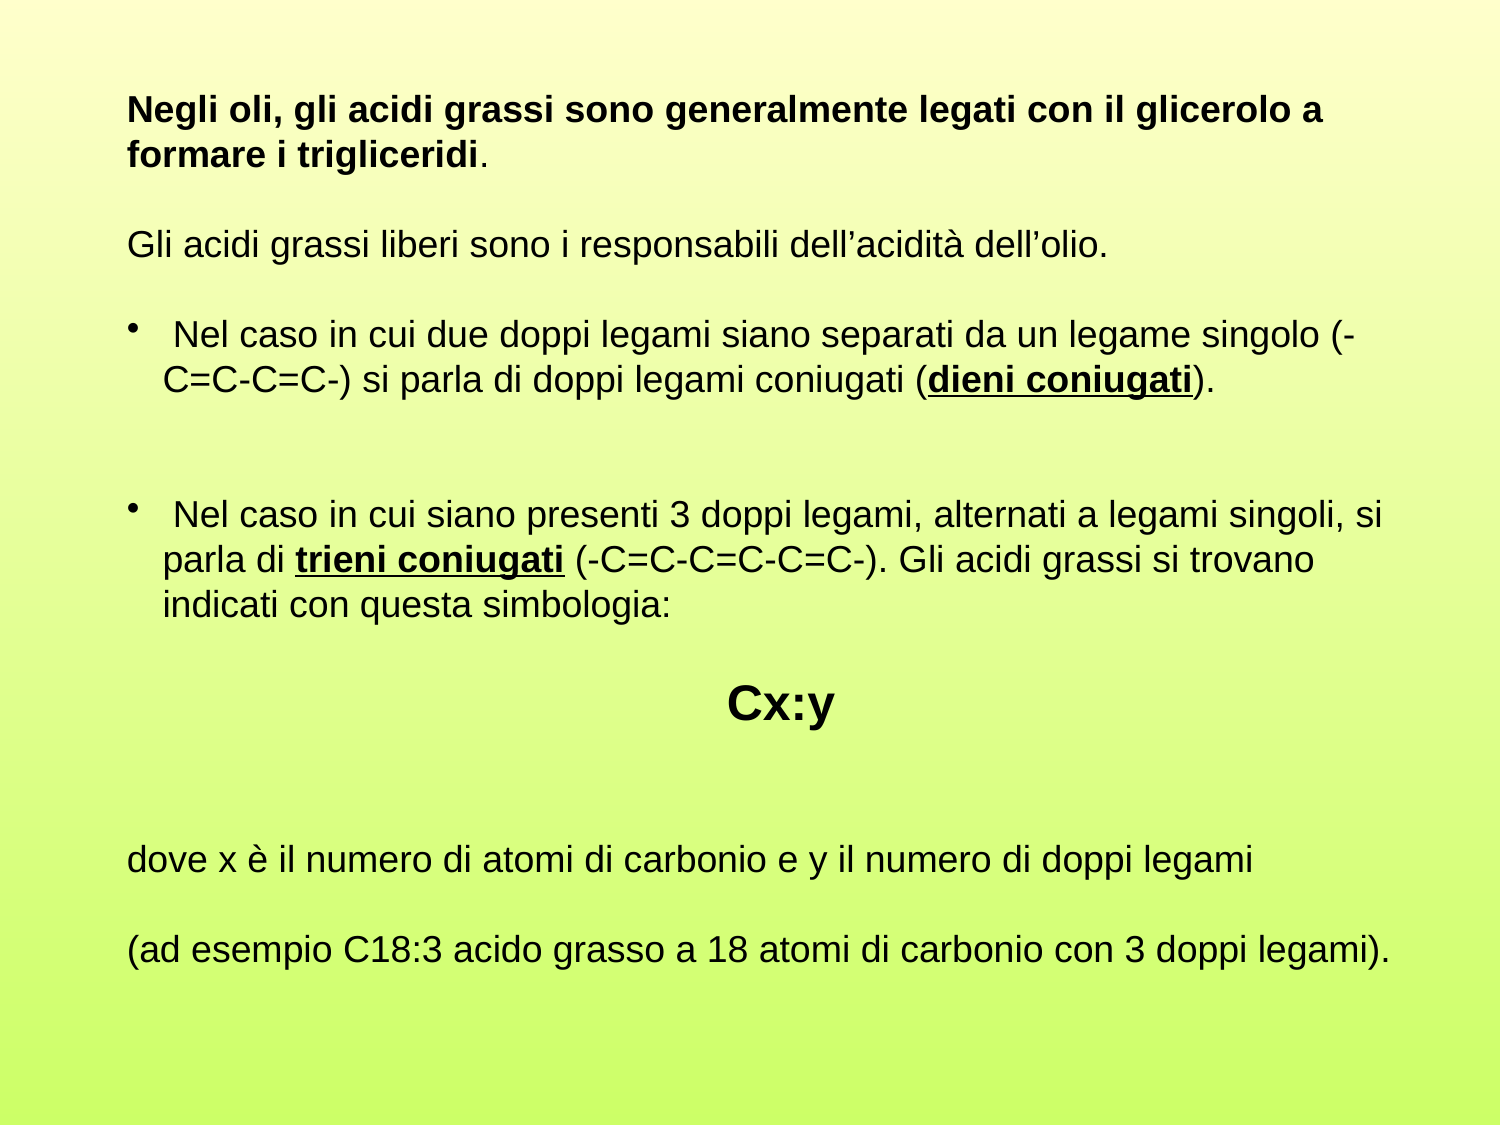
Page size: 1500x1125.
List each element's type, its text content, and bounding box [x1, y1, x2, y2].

text_box Negli oli, gli acidi grassi sono generalmente legati con il glicerolo a formare i trigliceridi. Gli acidi grassi liberi sono i responsabili dell’acidità dell’olio. Nel caso in cui due doppi legami siano separati da un legame singolo (-C=C-C=C-) si parla di doppi legami coniugati (dieni coniugati). Nel caso in cui siano presenti 3 doppi legami, alternati a legami singoli, si parla di trieni coniugati (-C=C-C=C-C=C-). Gli acidi grassi si trovano indicati con questa simbologia: Cx:y dove x è il numero di atomi di carbonio e y il numero di doppi legami (ad esempio C18:3 acido grasso a 18 atomi di carbonio con 3 doppi legami). [112, 78, 1447, 978]
